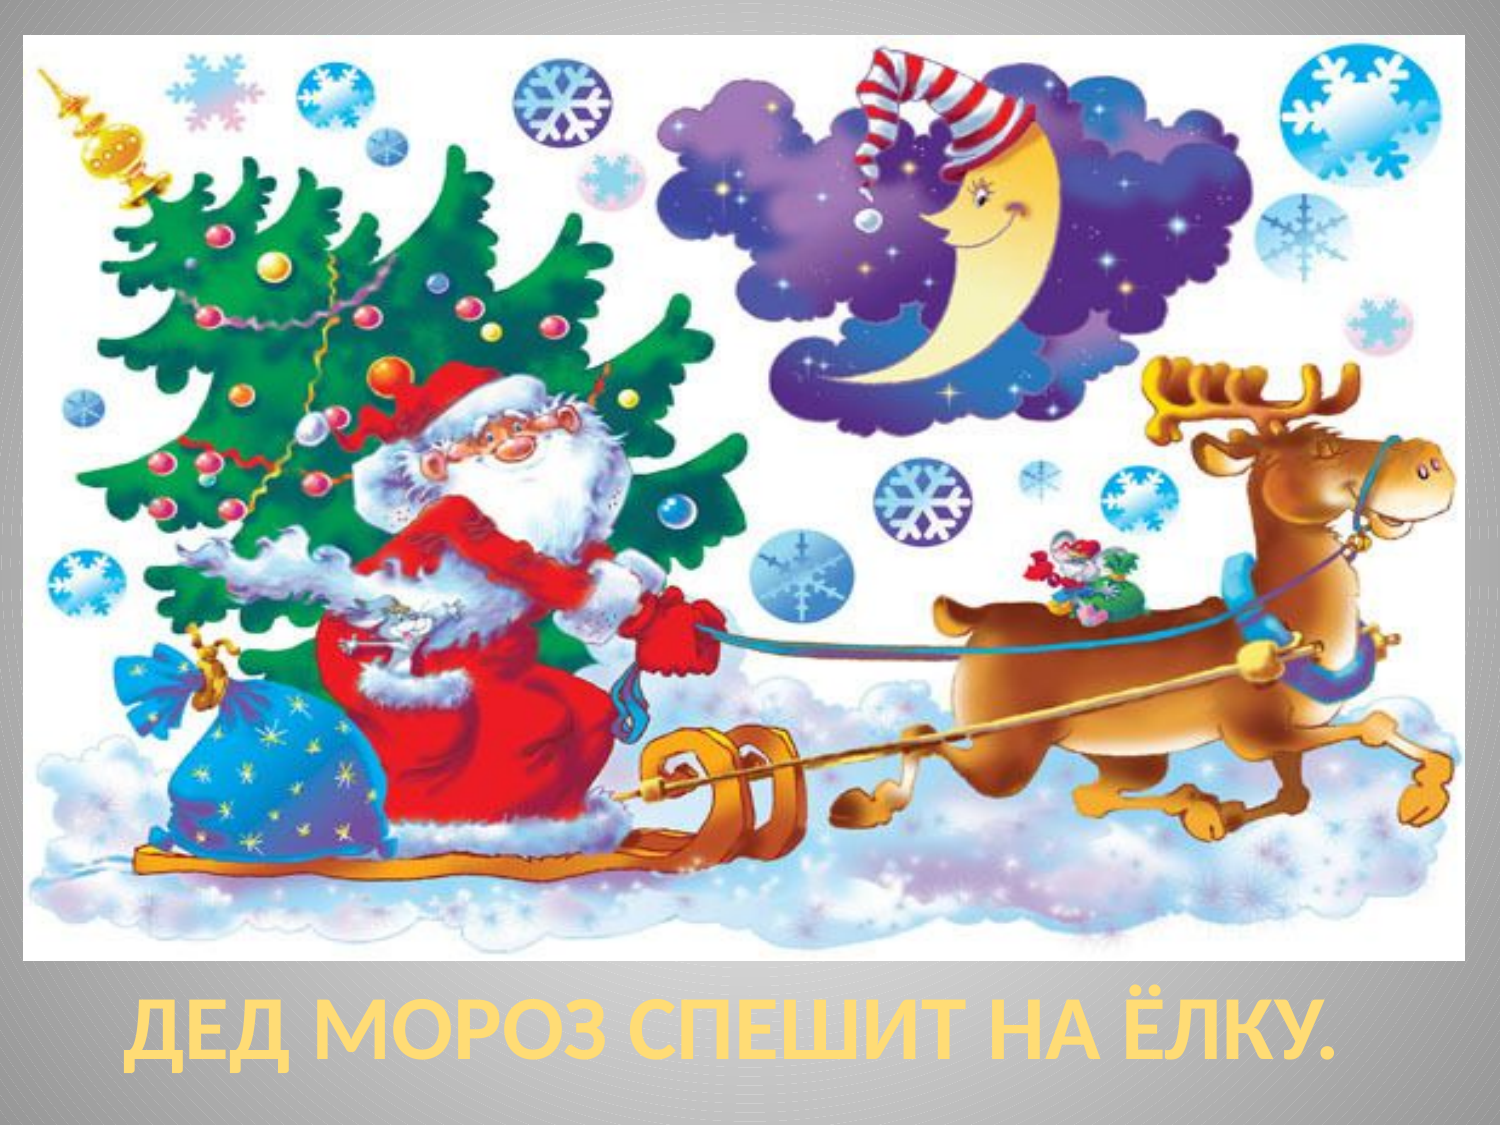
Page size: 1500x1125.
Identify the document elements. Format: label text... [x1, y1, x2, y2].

text_box Дед Мороз спешит на ёлку. [0, 960, 1465, 1086]
picture [23, 34, 1466, 962]
